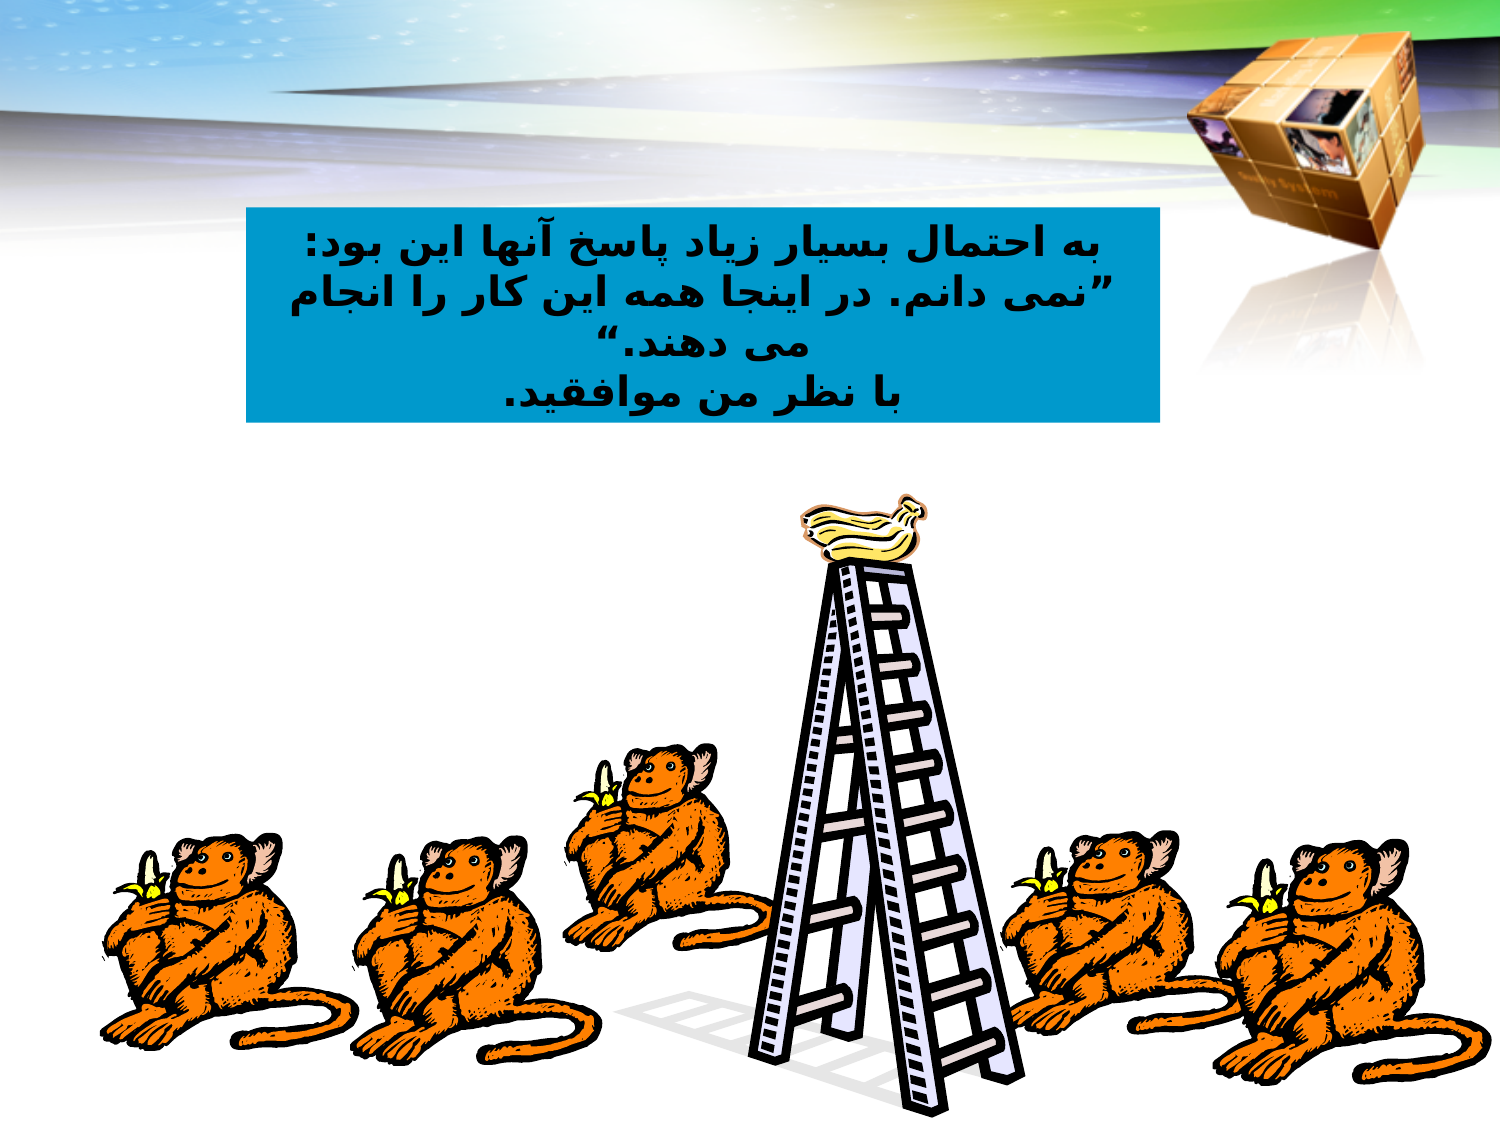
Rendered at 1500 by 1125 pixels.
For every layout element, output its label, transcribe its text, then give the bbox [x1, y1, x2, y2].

picture [99, 739, 612, 1066]
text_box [612, 462, 1034, 1125]
picture [1034, 826, 1500, 1086]
text_box به احتمال بسیار زیاد پاسخ آنها این بود: ”نمی دانم. در اینجا همه این کار را انجام می دهند.“ با نظر من موافقید. [246, 207, 1161, 423]
picture [0, 0, 1500, 375]
